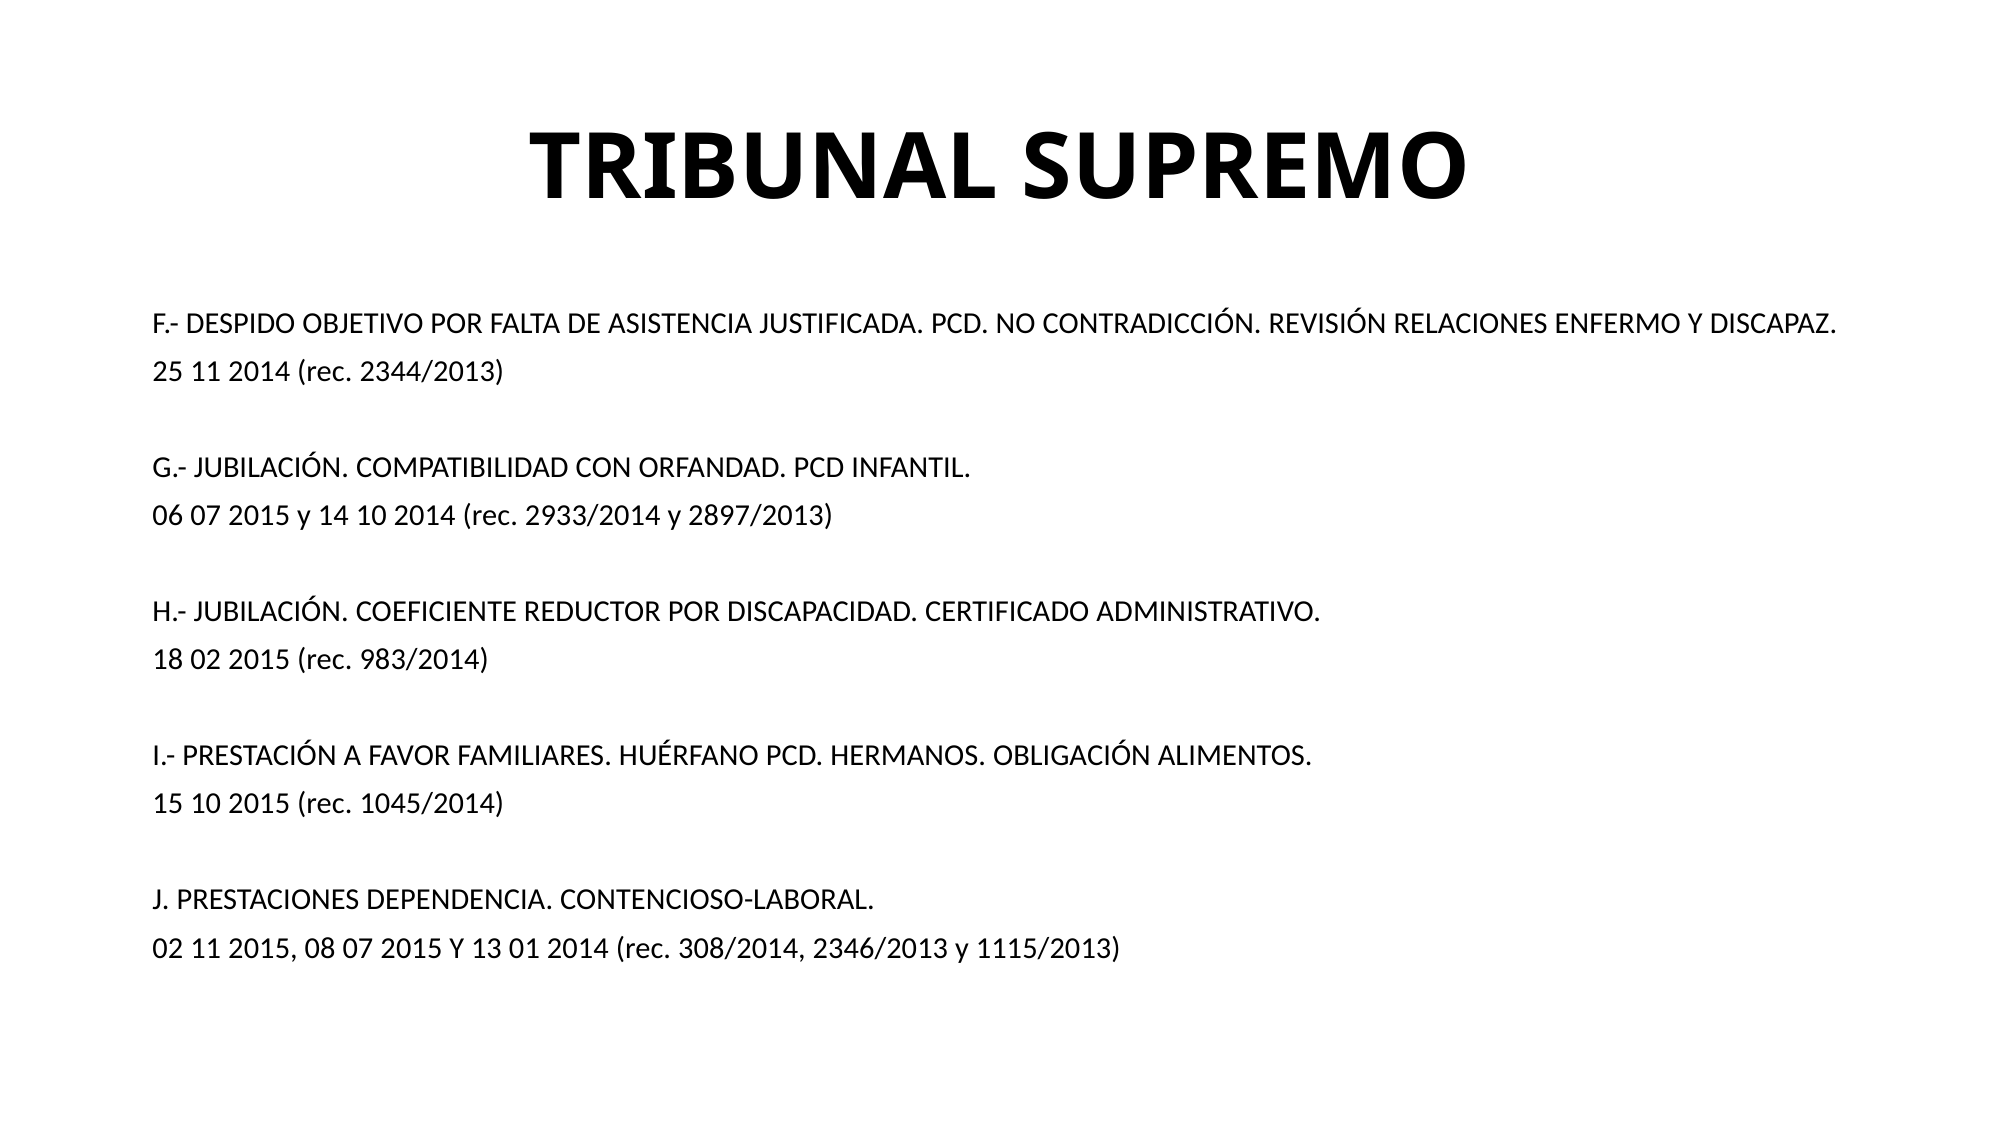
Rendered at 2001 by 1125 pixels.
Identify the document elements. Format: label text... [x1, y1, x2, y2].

list F.- DESPIDO OBJETIVO POR FALTA DE ASISTENCIA JUSTIFICADA. PCD. NO CONTRADICCIÓN. REVISIÓN RELACIONES ENFERMO Y DISCAPAZ. 25 11 2014 (rec. 2344/2013) G.- JUBILACIÓN. COMPATIBILIDAD CON ORFANDAD. PCD INFANTIL. 06 07 2015 y 14 10 2014 (rec. 2933/2014 y 2897/2013) H.- JUBILACIÓN. COEFICIENTE REDUCTOR POR DISCAPACIDAD. CERTIFICADO ADMINISTRATIVO. 18 02 2015 (rec. 983/2014) I.- PRESTACIÓN A FAVOR FAMILIARES. HUÉRFANO PCD. HERMANOS. OBLIGACIÓN ALIMENTOS. 15 10 2015 (rec. 1045/2014) J. PRESTACIONES DEPENDENCIA. CONTENCIOSO-LABORAL. 02 11 2015, 08 07 2015 Y 13 01 2014 (rec. 308/2014, 2346/2013 y 1115/2013) [137, 299, 1863, 1014]
title TRIBUNAL SUPREMO [137, 59, 1863, 278]
